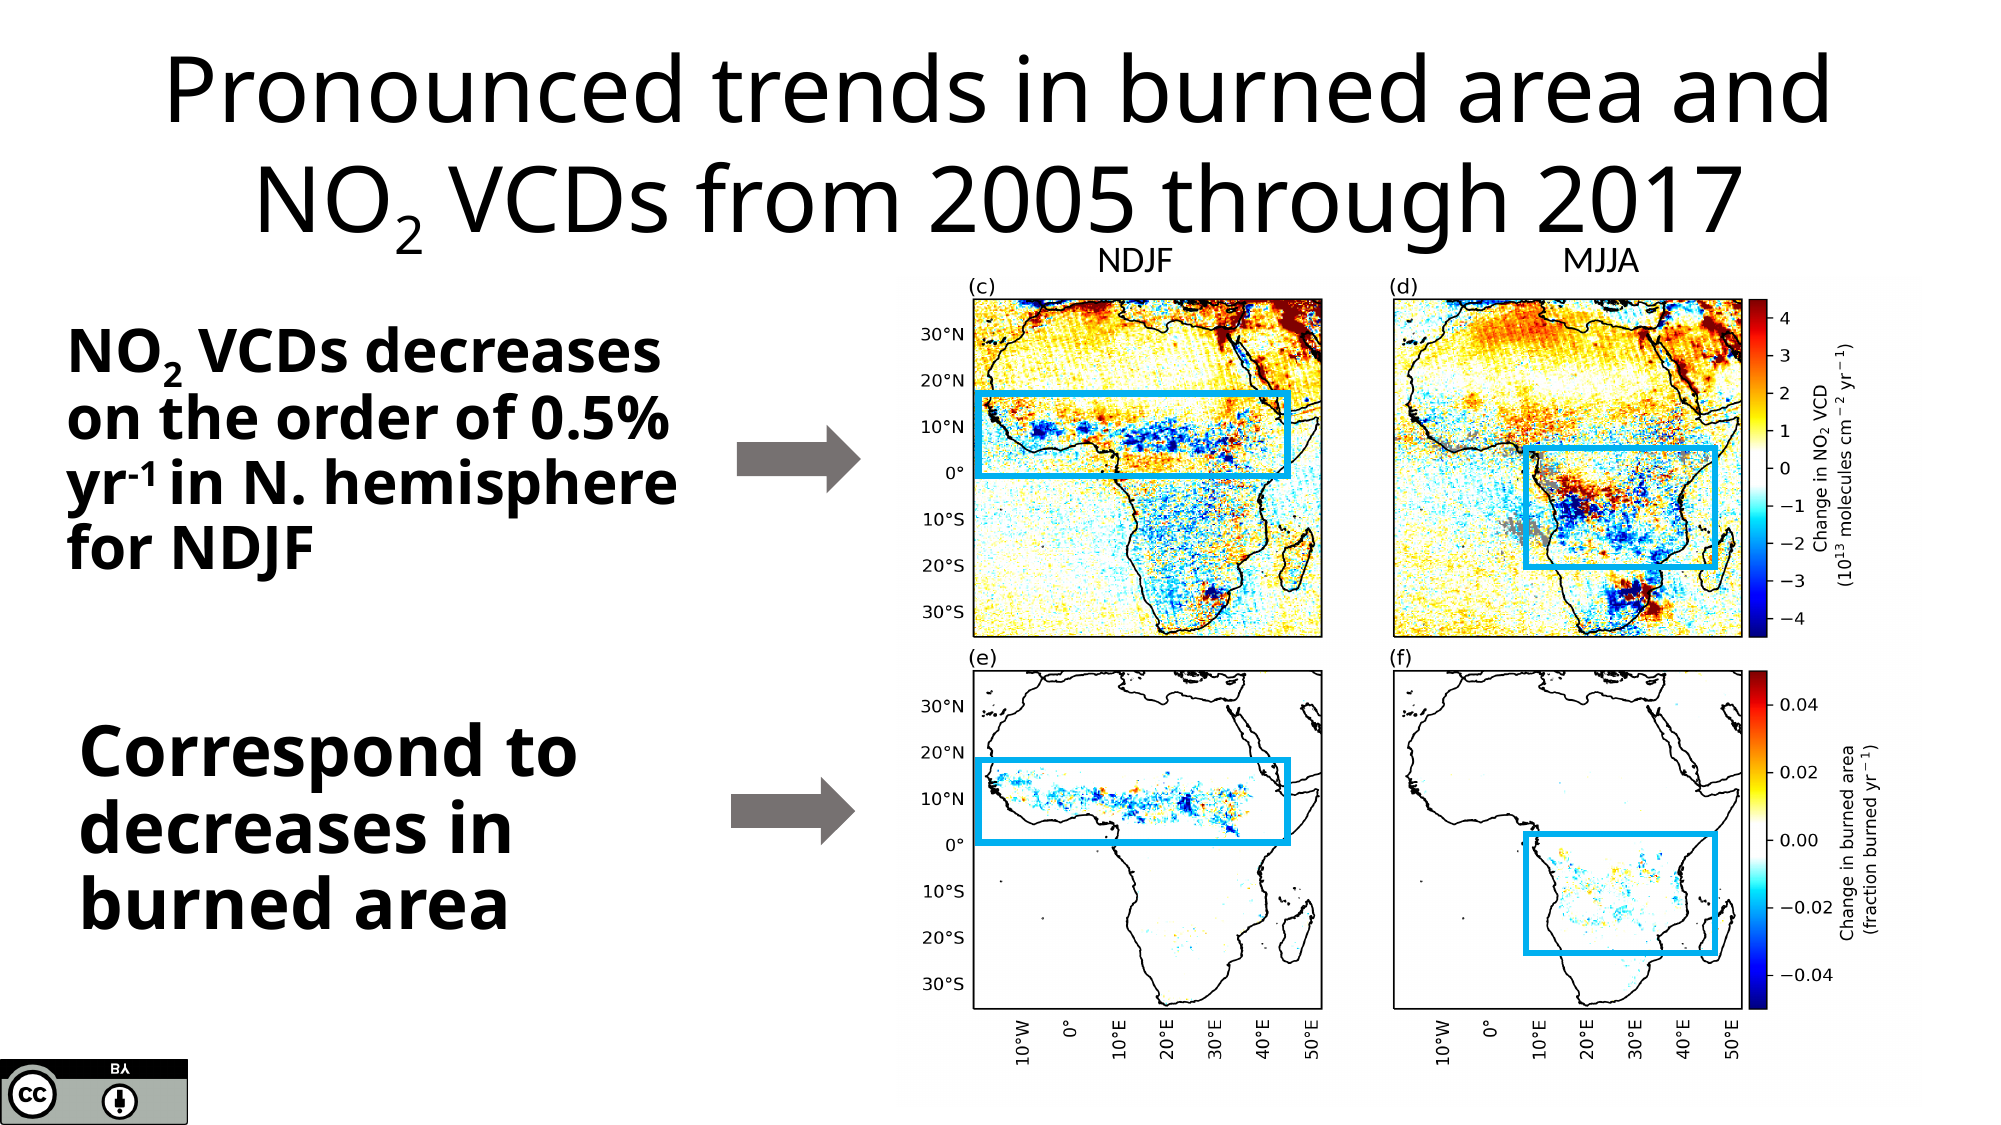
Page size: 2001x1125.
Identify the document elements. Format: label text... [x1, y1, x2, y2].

text_box [736, 424, 861, 494]
picture [0, 1059, 188, 1125]
text_box [731, 776, 856, 846]
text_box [896, 228, 1922, 1125]
text_box Correspond to decreases in burned area [63, 634, 713, 1027]
text_box NO2 VCDs decreases on the order of 0.5% yr-1 in N. hemisphere for NDJF [51, 283, 701, 613]
title Pronounced trends in burned area and NO2 VCDs from 2005 through 2017 [137, 40, 1863, 258]
